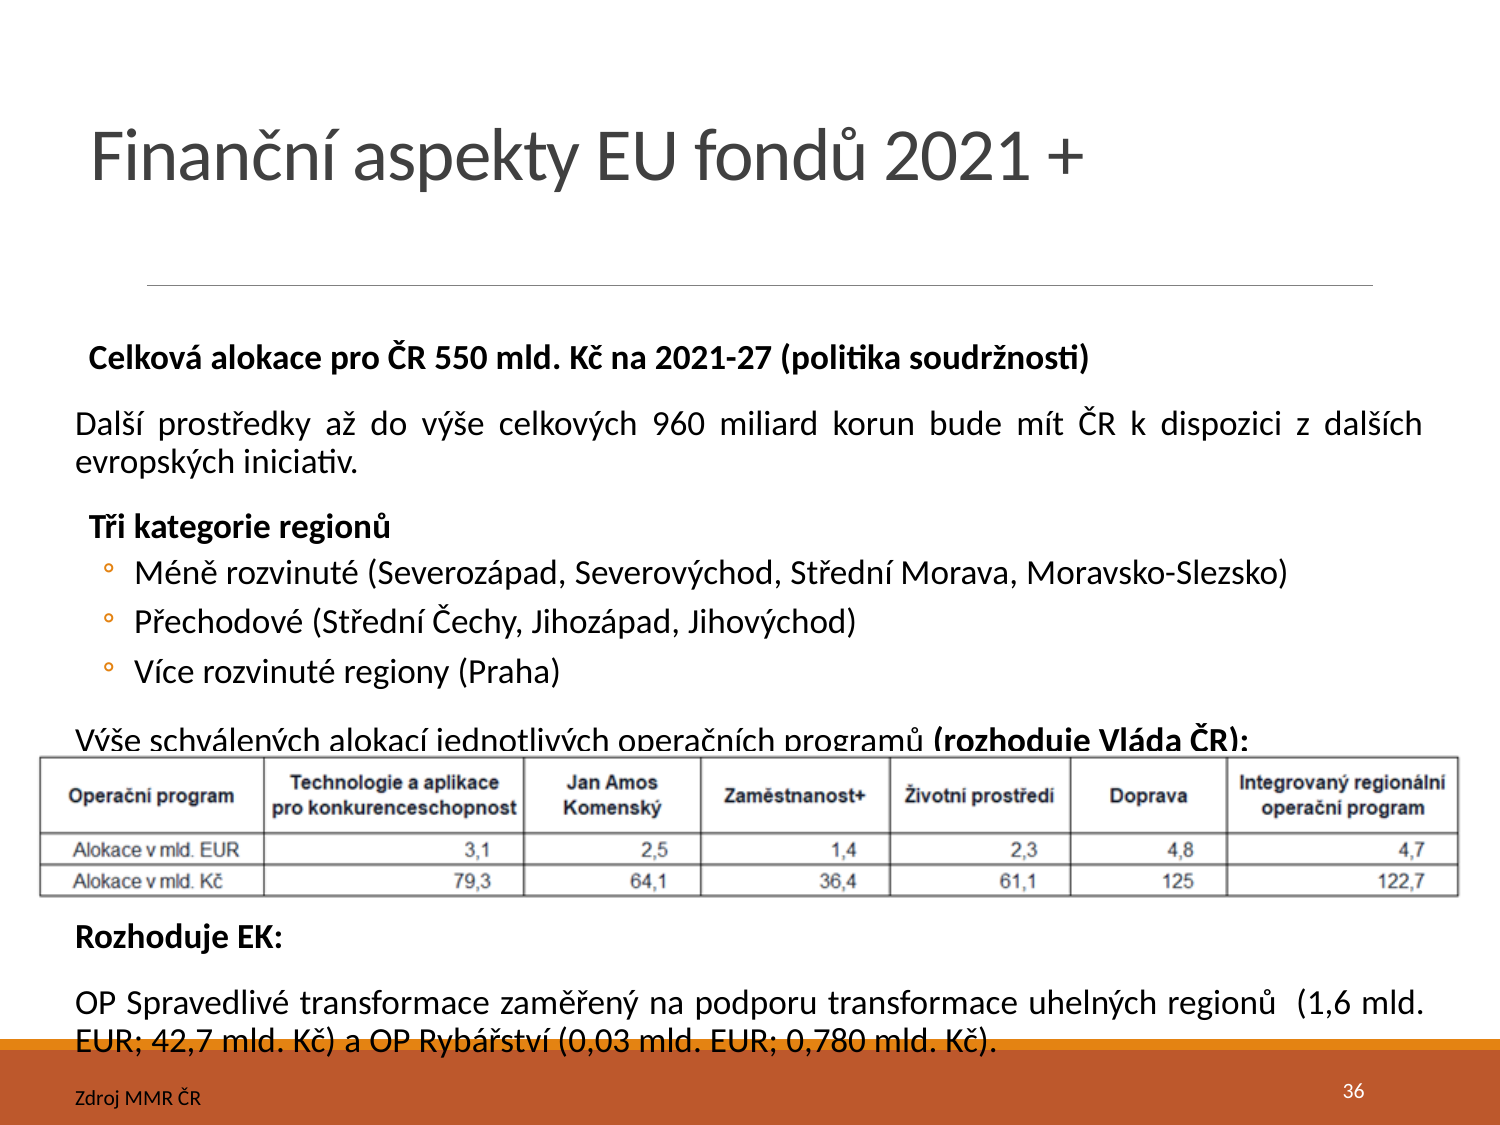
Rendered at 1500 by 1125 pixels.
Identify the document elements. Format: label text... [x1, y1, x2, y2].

list Celková alokace pro ČR 550 mld. Kč na 2021-27 (politika soudržnosti) Další prostředky až do výše celkových 960 miliard korun bude mít ČR k dispozici z dalších evropských iniciativ. Tři kategorie regionů Méně rozvinuté (Severozápad, Severovýchod, Střední Morava, Moravsko-Slezsko) Přechodové (Střední Čechy, Jihozápad, Jihovýchod) Více rozvinuté regiony (Praha) Výše schválených alokací jednotlivých operačních programů (rozhoduje Vláda ČR): Rozhoduje EK: OP Spravedlivé transformace zaměřený na podporu transformace uhelných regionů (1,6 mld. EUR; 42,7 mld. Kč) a OP Rybářství (0,03 mld. EUR; 0,780 mld. Kč). Zdroj MMR ČR [75, 912, 1425, 1125]
slide_number 36 [1218, 1059, 1380, 1120]
list Celková alokace pro ČR 550 mld. Kč na 2021-27 (politika soudržnosti) Další prostředky až do výše celkových 960 miliard korun bude mít ČR k dispozici z dalších evropských iniciativ. Tři kategorie regionů Méně rozvinuté (Severozápad, Severovýchod, Střední Morava, Moravsko-Slezsko) Přechodové (Střední Čechy, Jihozápad, Jihovýchod) Více rozvinuté regiony (Praha) Výše schválených alokací jednotlivých operačních programů (rozhoduje Vláda ČR): Rozhoduje EK: OP Spravedlivé transformace zaměřený na podporu transformace uhelných regionů (1,6 mld. EUR; 42,7 mld. Kč) a OP Rybářství (0,03 mld. EUR; 0,780 mld. Kč). Zdroj MMR ČR [75, 262, 1425, 747]
title Finanční aspekty EU fondů 2021 + [75, 101, 1425, 204]
picture [35, 750, 1465, 905]
